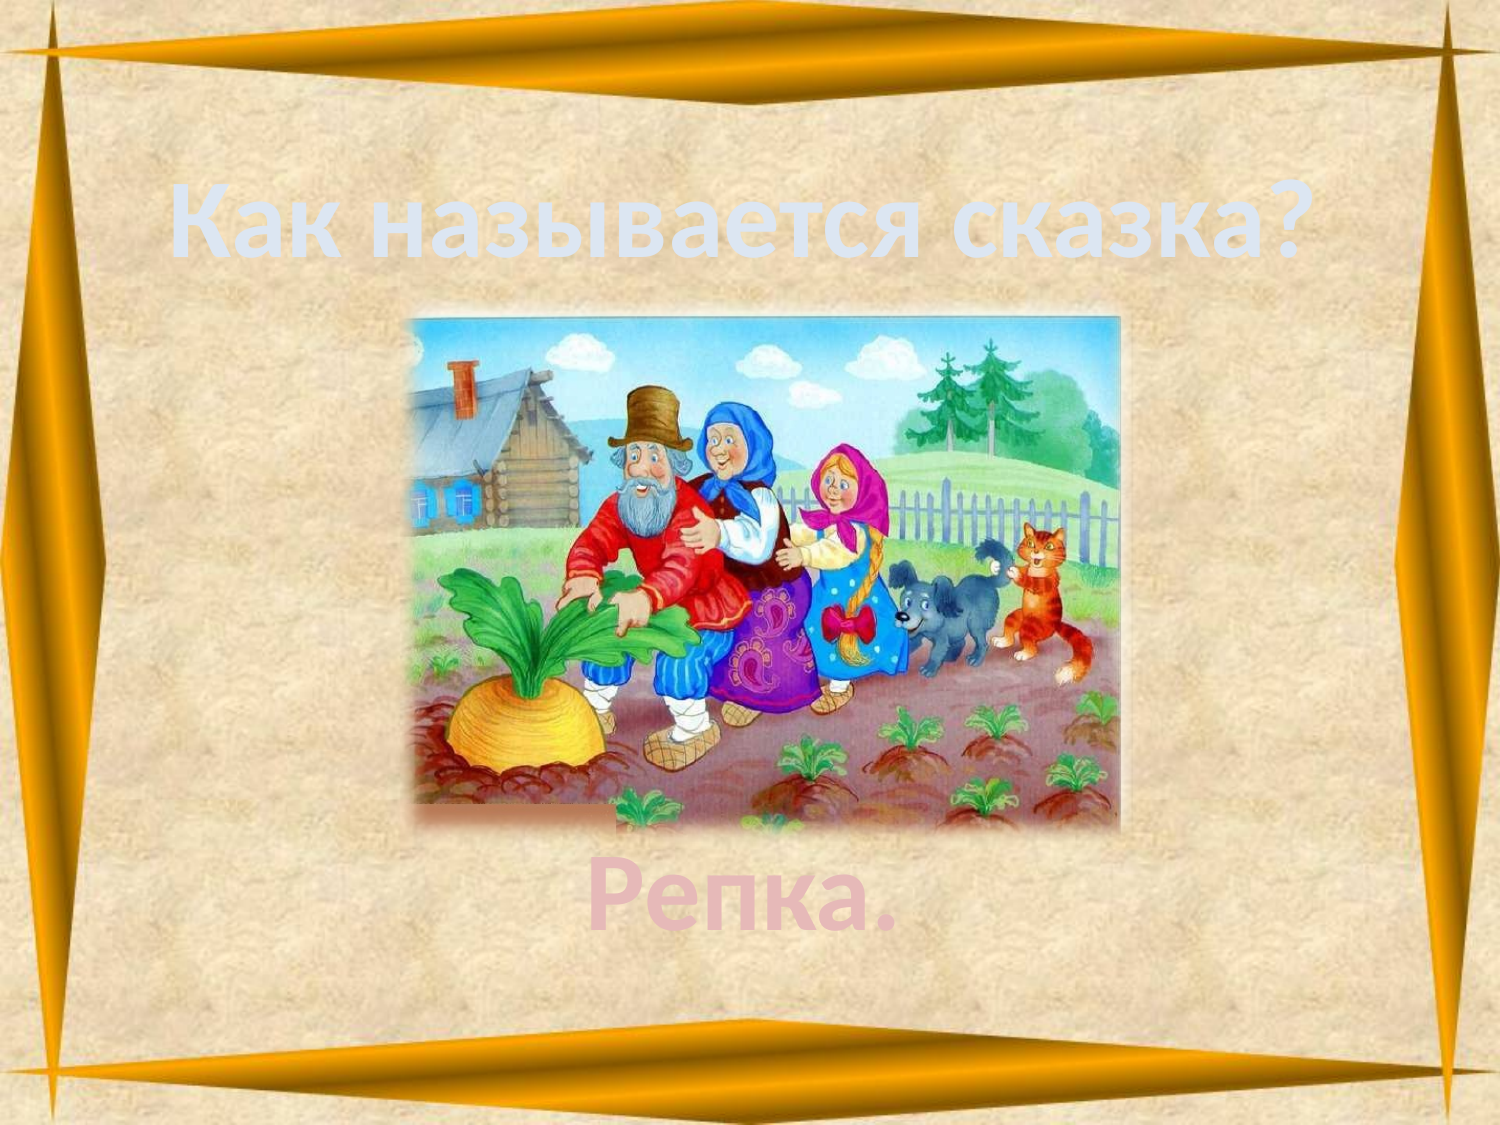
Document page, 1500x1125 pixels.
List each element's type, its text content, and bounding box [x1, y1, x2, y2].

picture [0, 0, 1500, 1125]
text_box Как называется сказка? [153, 137, 1334, 288]
text_box Репка. [570, 852, 917, 961]
